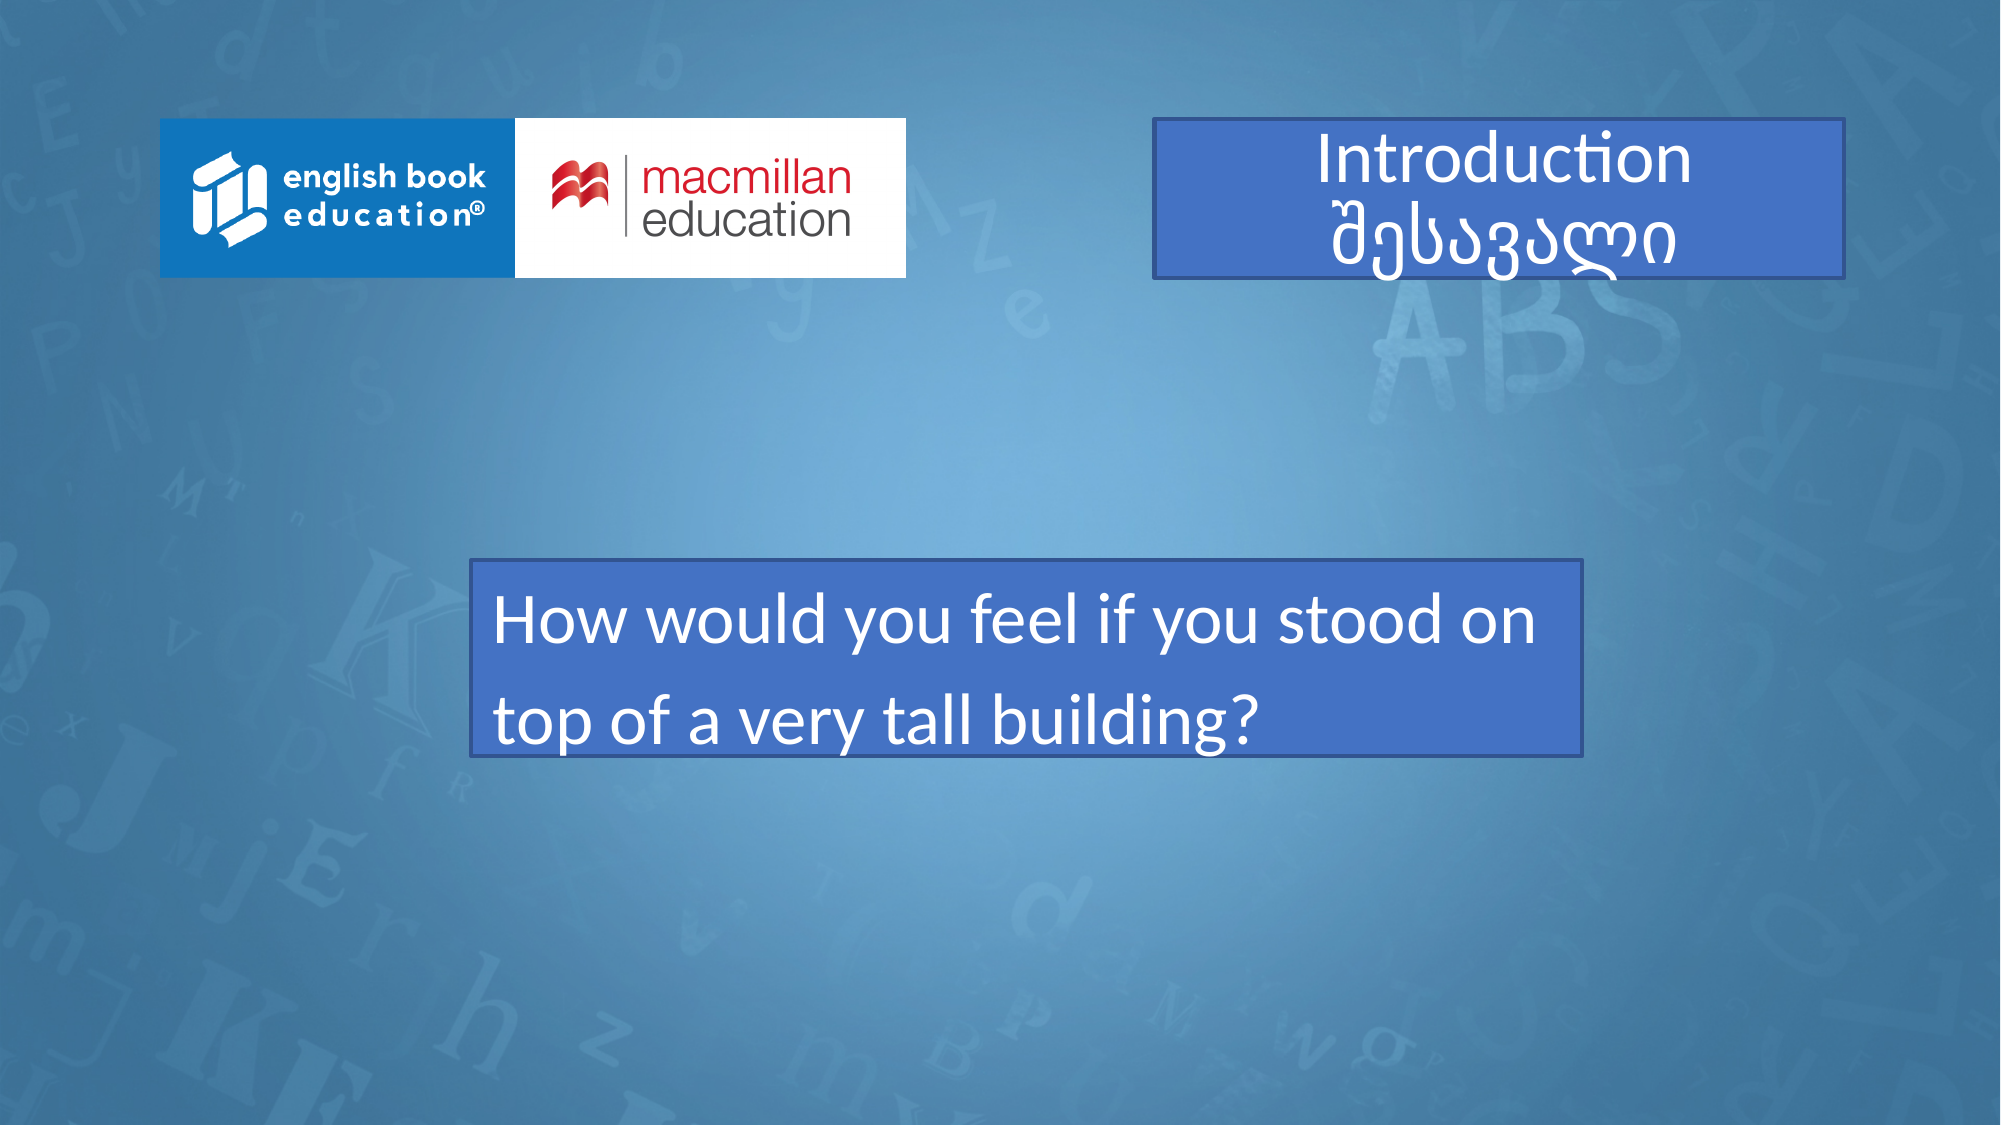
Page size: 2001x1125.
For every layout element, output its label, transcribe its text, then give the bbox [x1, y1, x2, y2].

text_box [1152, 117, 1846, 280]
picture [0, 0, 2001, 1125]
title Introduction შესავალი [1166, 135, 1844, 262]
text_box How would you feel if you stood on top of a very tall building? [469, 558, 1584, 758]
